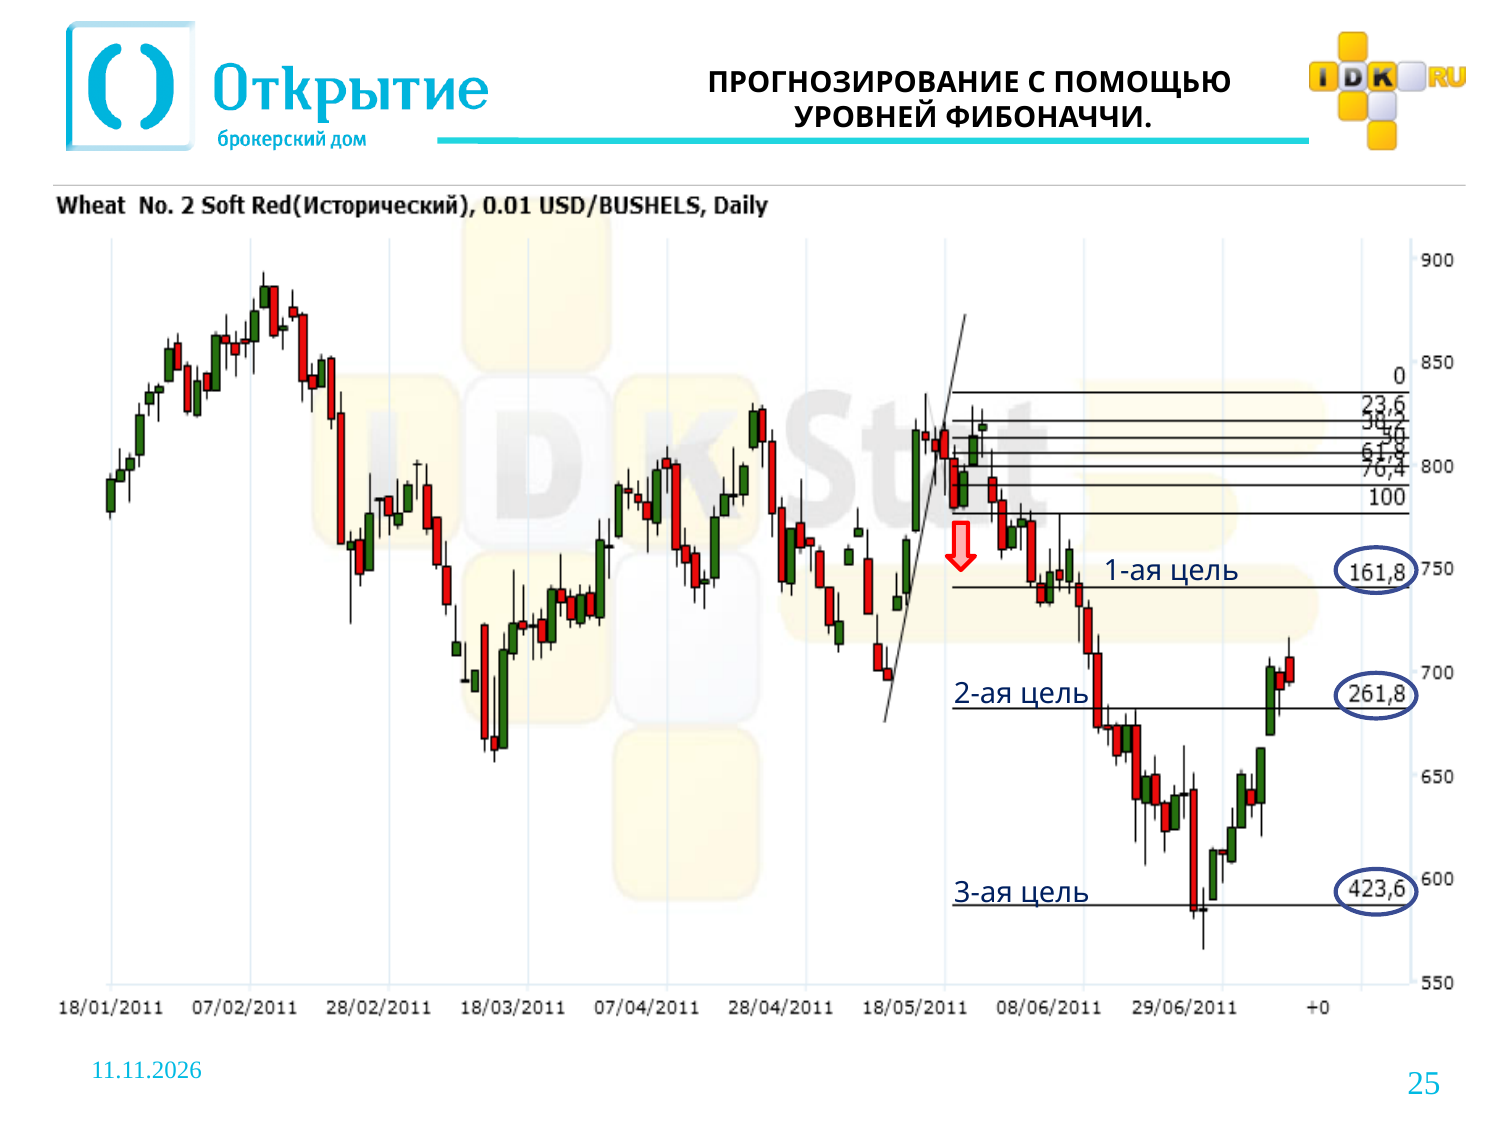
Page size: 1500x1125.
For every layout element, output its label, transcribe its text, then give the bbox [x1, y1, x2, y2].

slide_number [76, 1048, 278, 1124]
slide_number 25 [1373, 1036, 1474, 1125]
picture [52, 13, 1466, 1040]
title Прогнозирование с помощью уровней Фибоначчи. [513, 20, 1303, 167]
picture [66, 21, 488, 151]
picture [467, 82, 480, 91]
